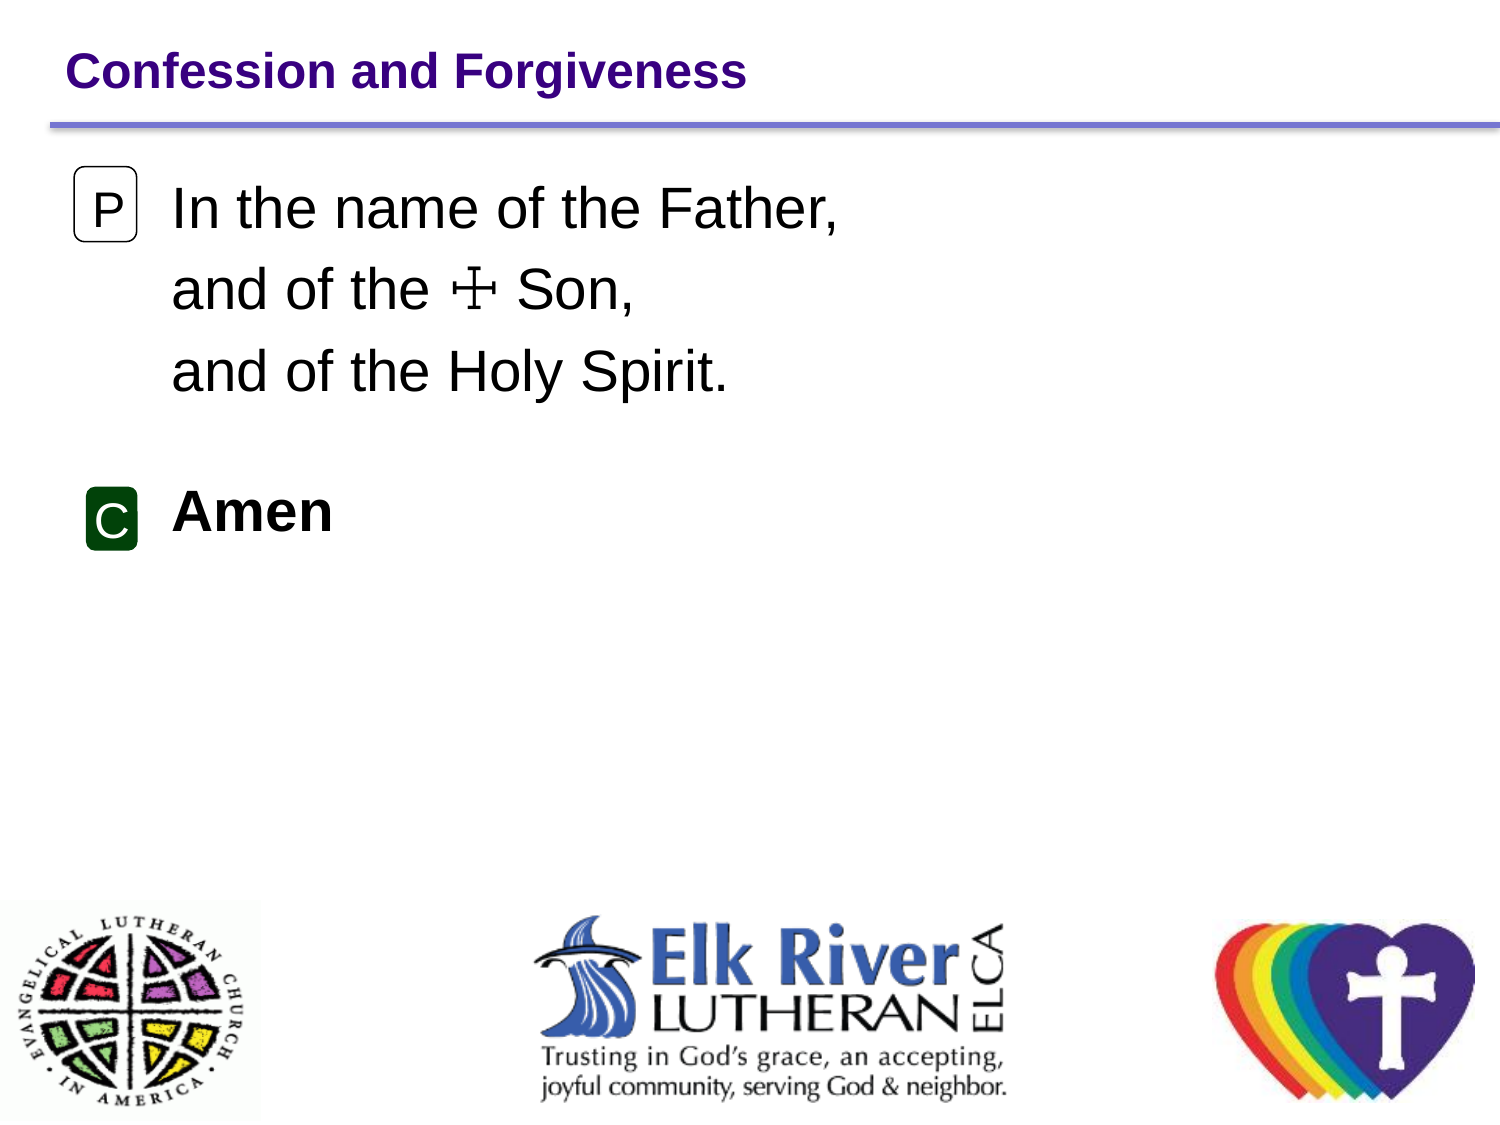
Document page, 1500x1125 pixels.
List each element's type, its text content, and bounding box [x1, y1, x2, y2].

list In the name of the Father, and of the ☩ Son, and of the Holy Spirit. Amen [156, 162, 1445, 598]
text_box P [74, 166, 137, 242]
picture [1212, 919, 1475, 1103]
title Confession and Forgiveness [50, 37, 1450, 100]
text_box C [86, 487, 137, 550]
picture [0, 900, 261, 1121]
picture [525, 905, 1022, 1114]
